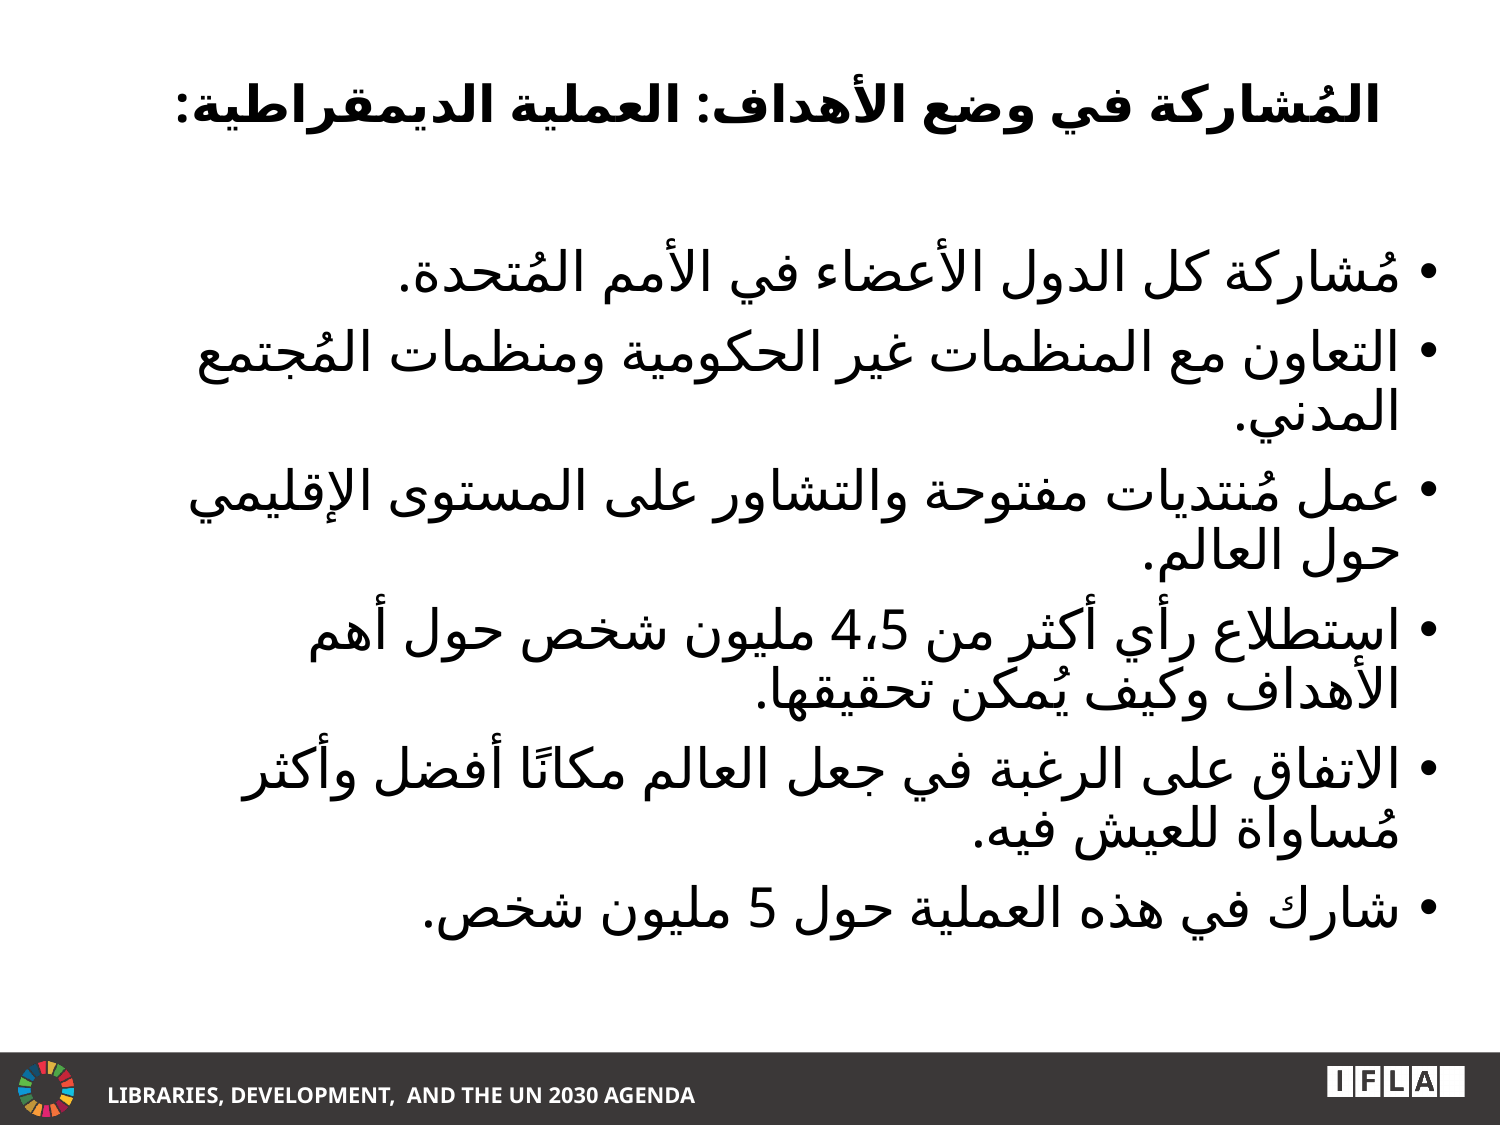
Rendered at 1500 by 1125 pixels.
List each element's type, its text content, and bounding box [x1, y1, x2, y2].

list مُشاركة كل الدول الأعضاء في الأمم المُتحدة. التعاون مع المنظمات غير الحكومية ومنظمات المُجتمع المدني. عمل مُنتديات مفتوحة والتشاور على المستوى الإقليمي حول العالم. استطلاع رأي أكثر من 4،5 مليون شخص حول أهم الأهداف وكيف يُمكن تحقيقها. الاتفاق على الرغبة في جعل العالم مكانًا أفضل وأكثر مُساواة للعيش فيه. شارك في هذه العملية حول 5 مليون شخص. [103, 236, 1454, 949]
picture [1327, 1064, 1465, 1099]
title المُشاركة في وضع الأهداف: العملية الديمقراطية: [103, 0, 1397, 218]
picture [18, 1061, 74, 1117]
